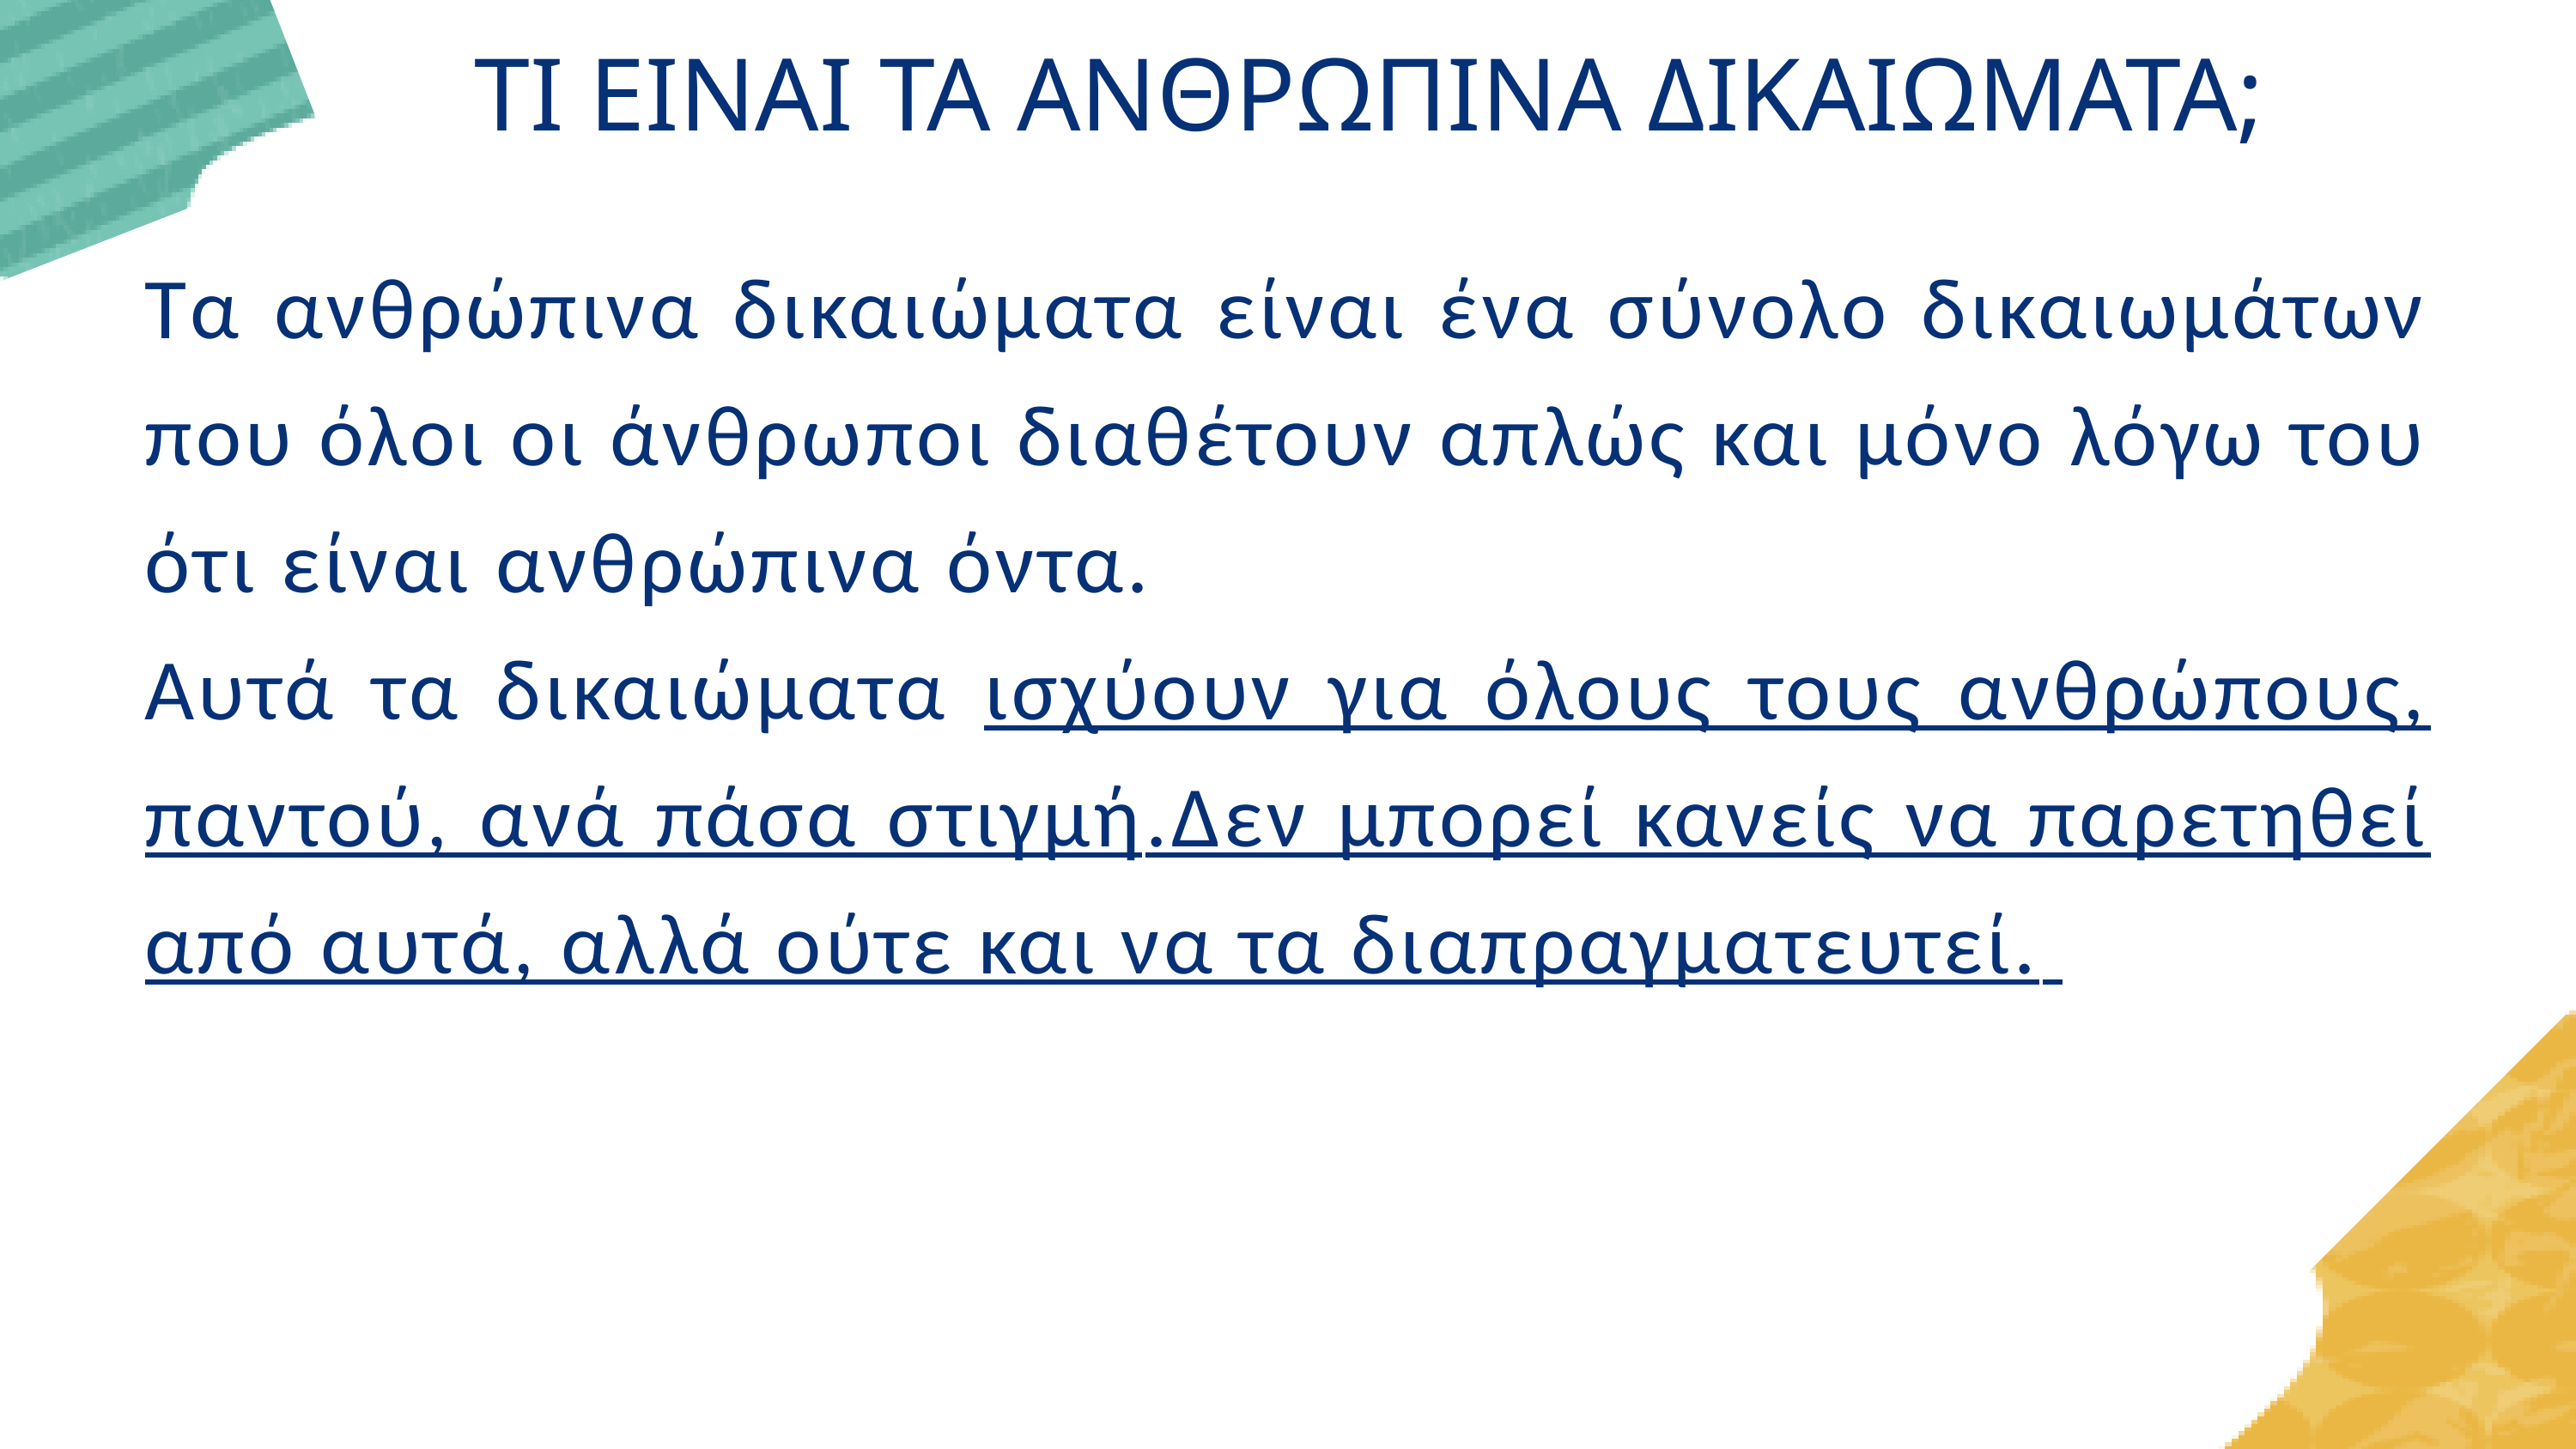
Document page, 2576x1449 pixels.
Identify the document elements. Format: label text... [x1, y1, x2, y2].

text_box [2131, 1004, 2576, 1449]
text_box [0, 0, 330, 282]
text_box Τα ανθρώπινα δικαιώματα είναι ένα σύνολο δικαιωμάτων που όλοι οι άνθρωποι διαθέτουν απλώς και μόνο λόγω του ότι είναι ανθρώπινα όντα. Αυτά τα δικαιώματα ισχύουν για όλους τους ανθρώπους, παντού, ανά πάσα στιγμή.Δεν μπορεί κανείς να παρετηθεί από αυτά, αλλά ούτε και να τα διαπραγματευτεί. [144, 228, 2432, 991]
text_box ΤΙ ΕΙΝΑΙ ΤΑ ΑΝΘΡΩΠΙΝΑ ΔΙΚΑΙΩΜΑΤΑ; [275, 10, 2513, 151]
